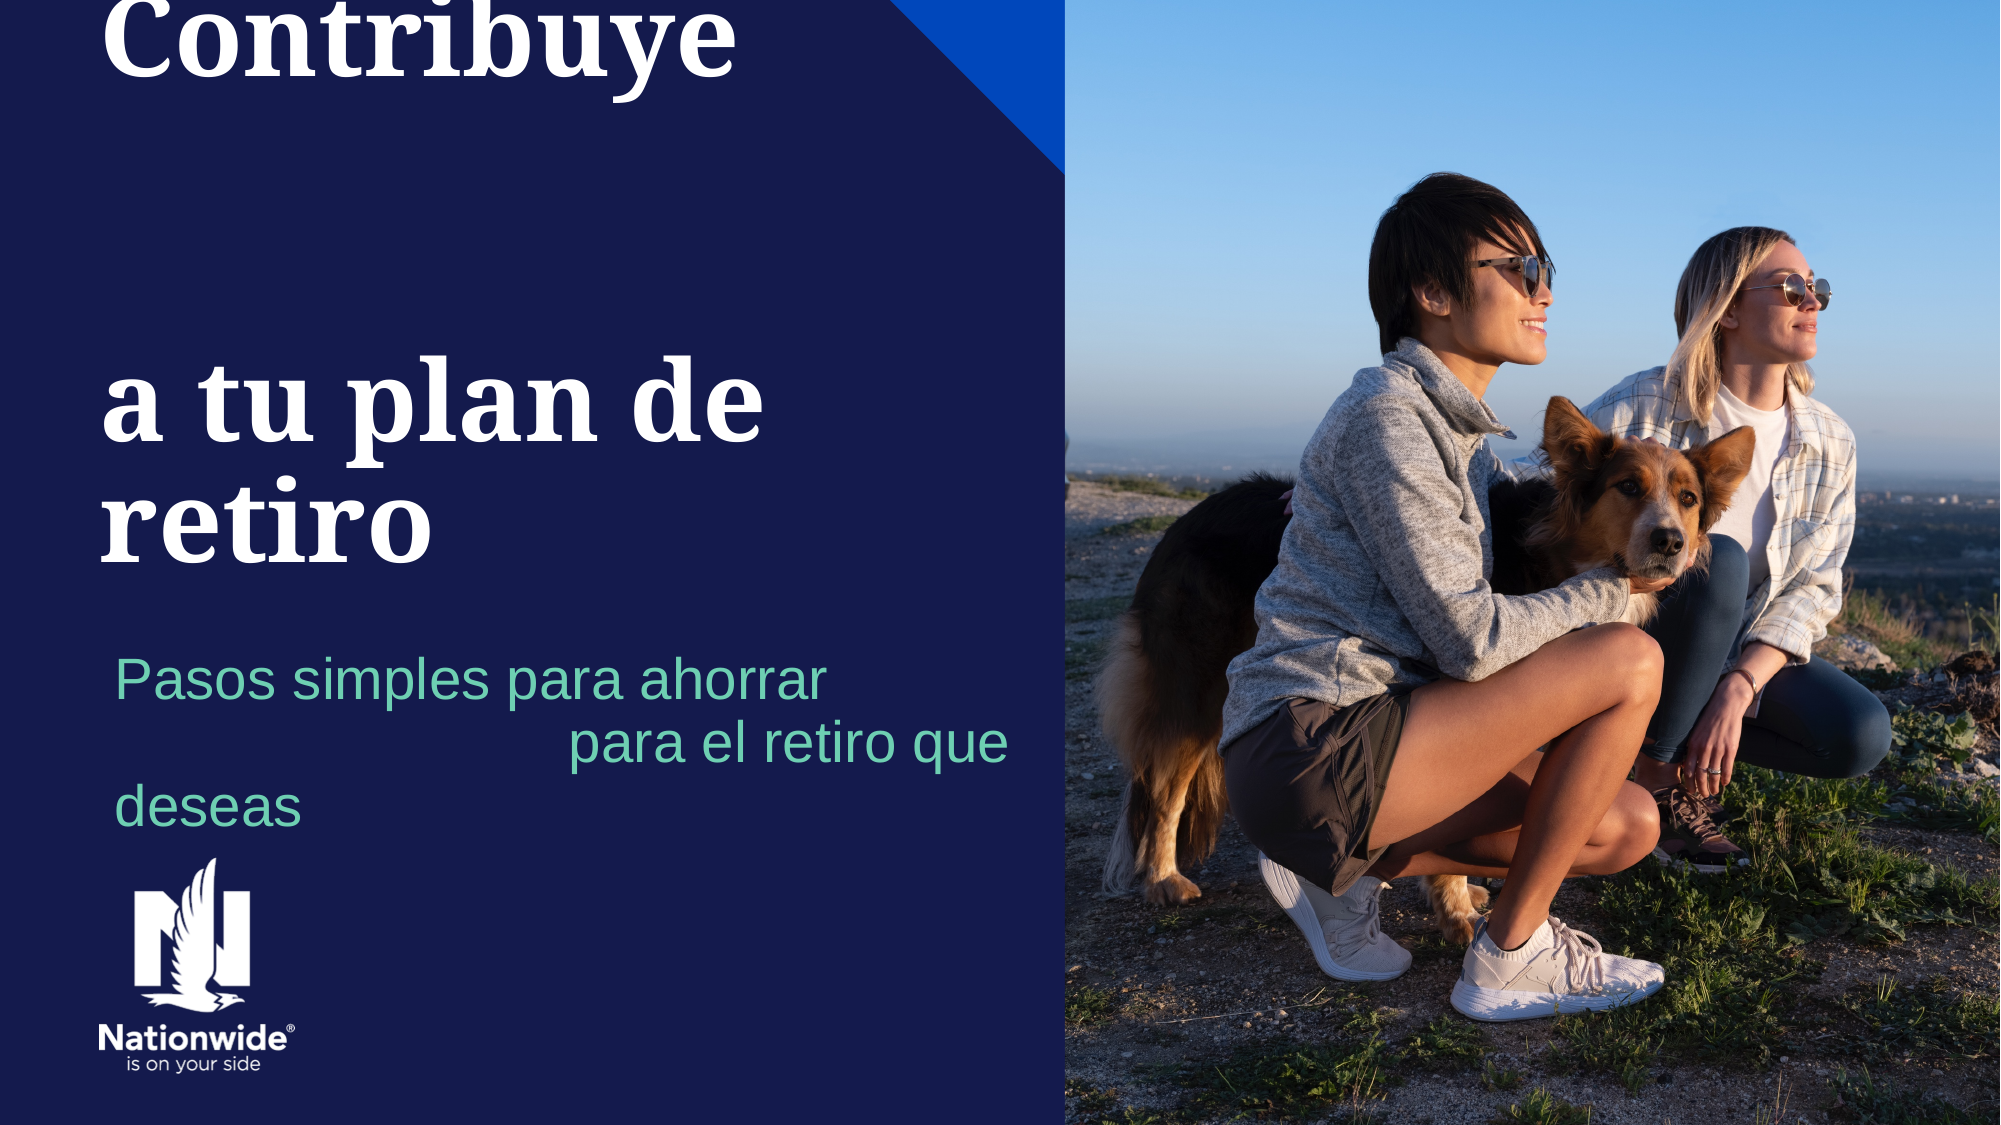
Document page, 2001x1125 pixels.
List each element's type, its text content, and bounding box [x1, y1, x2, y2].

picture [1064, 0, 2000, 1125]
title Contribuye a tu plan de retiro [99, 120, 1053, 595]
picture [99, 855, 295, 1074]
list Pasos simples para ahorrar para el retiro que deseas [99, 642, 1035, 808]
